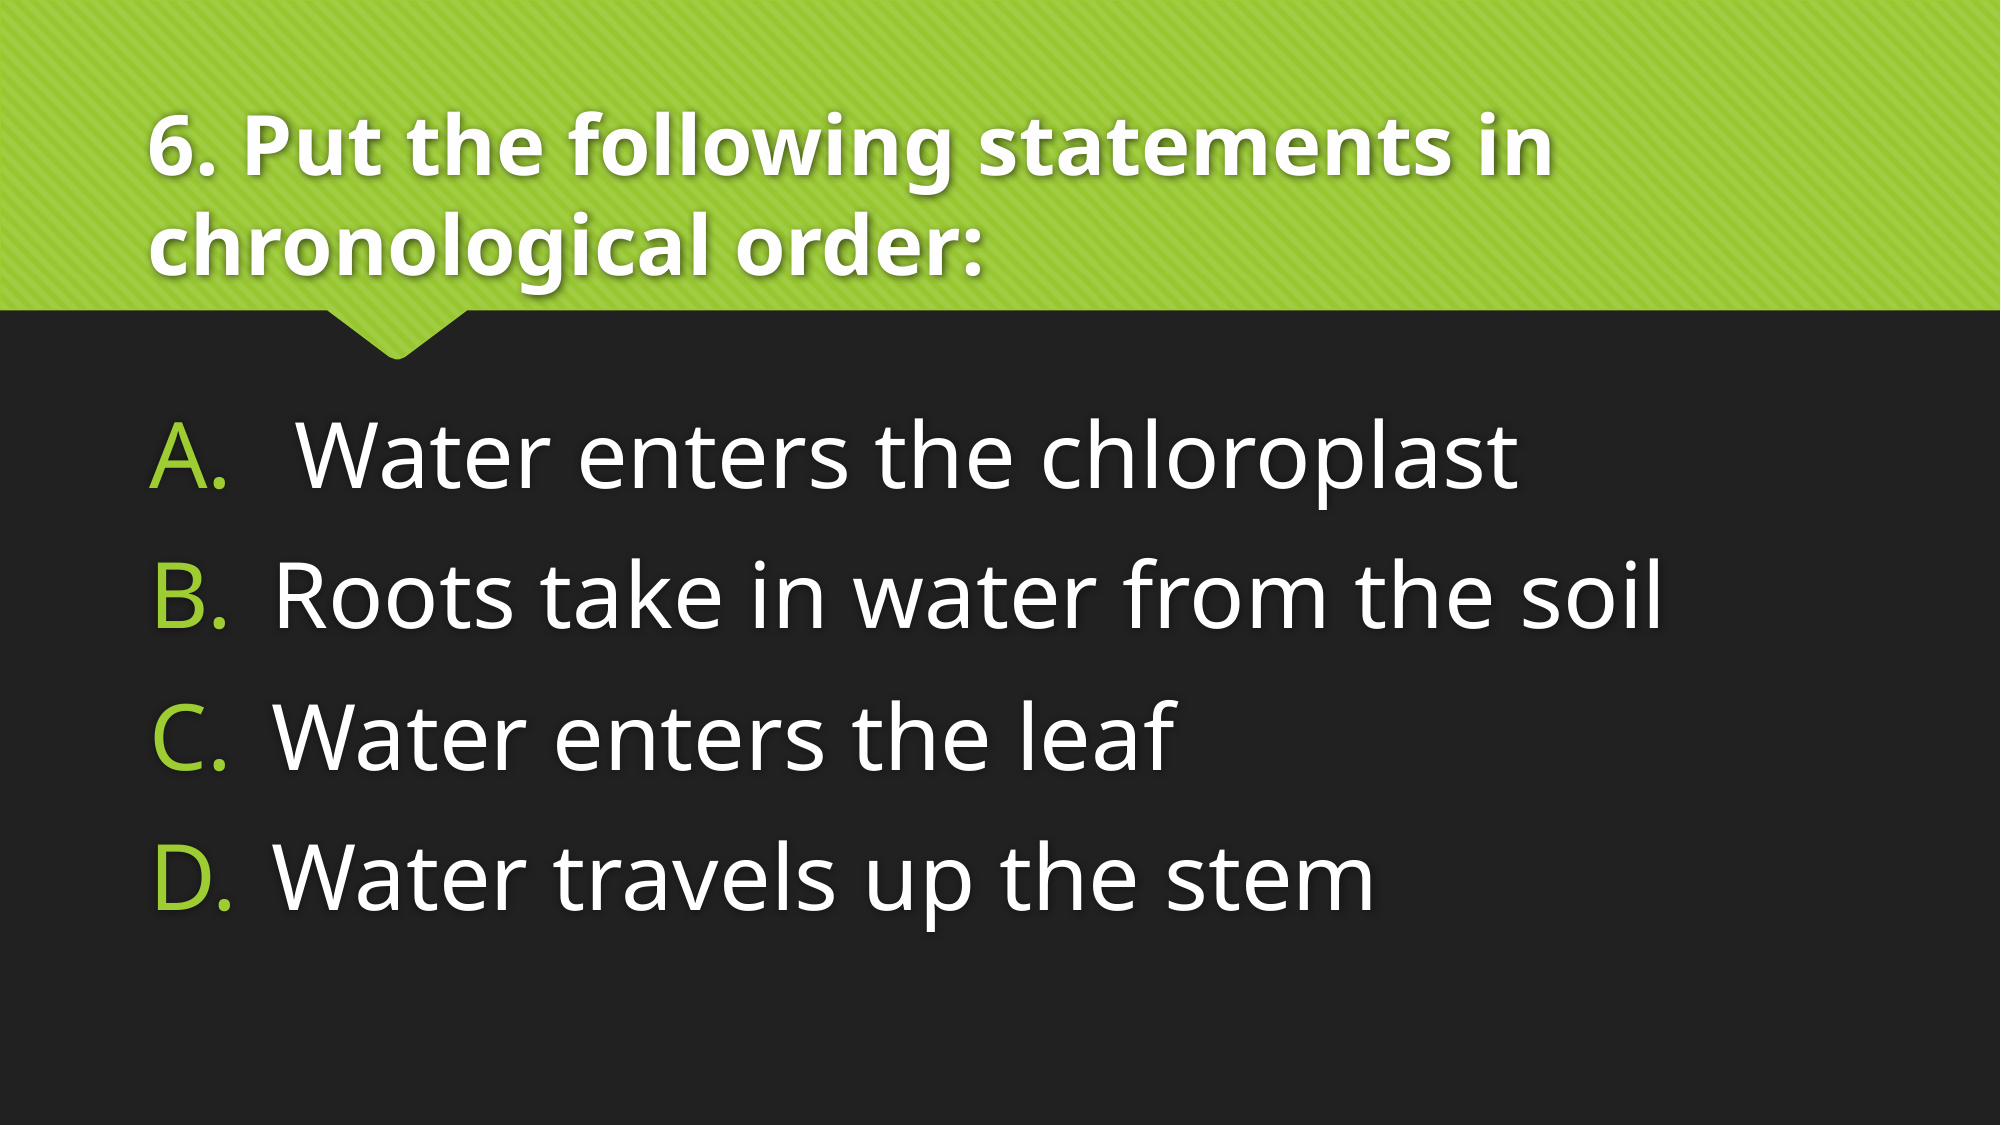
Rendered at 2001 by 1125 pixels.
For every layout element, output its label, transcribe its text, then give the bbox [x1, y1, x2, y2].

list Water enters the chloroplast Roots take in water from the soil Water enters the leaf Water travels up the stem [134, 364, 1866, 962]
title 6. Put the following statements in chronological order: [132, 73, 1916, 300]
